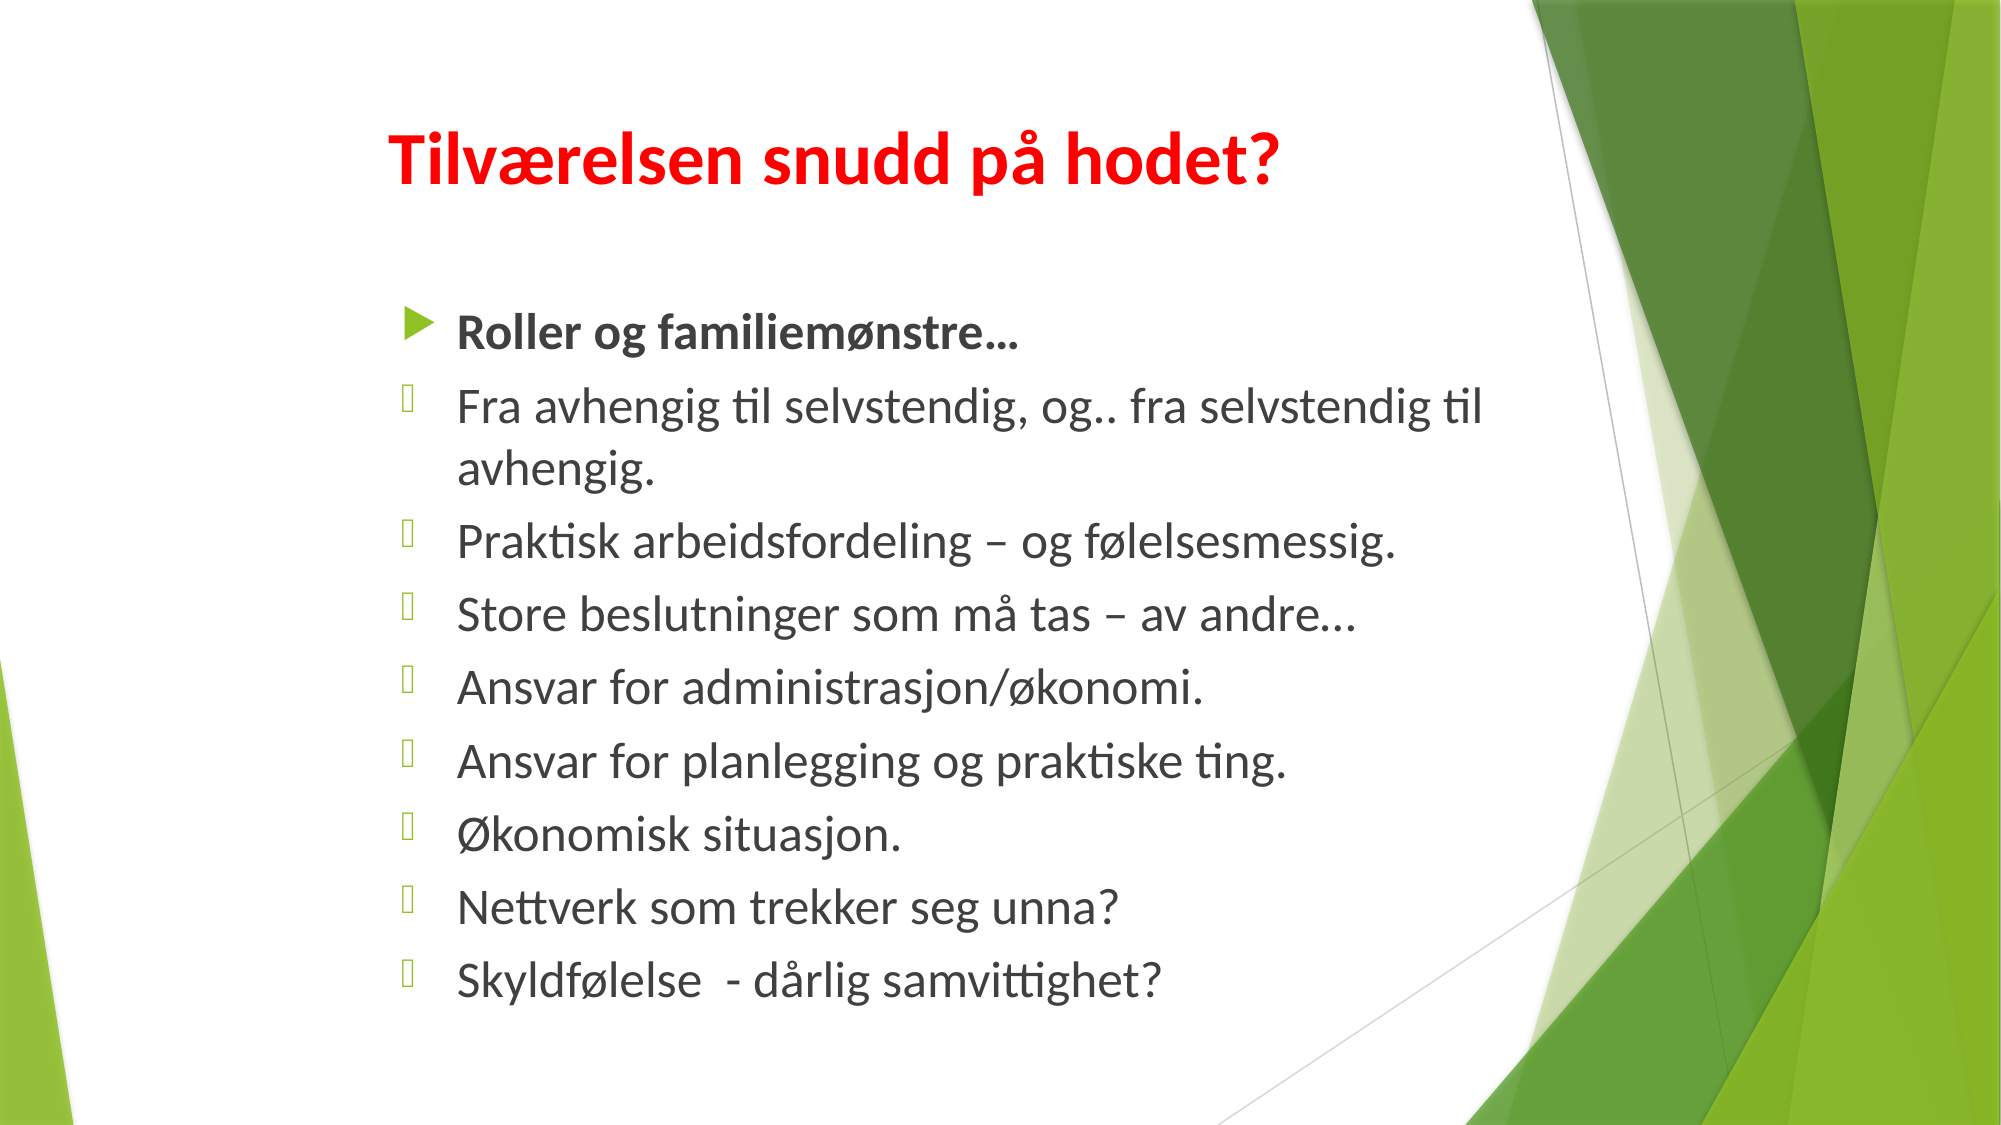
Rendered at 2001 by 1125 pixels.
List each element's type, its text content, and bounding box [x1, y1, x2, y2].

list Roller og familiemønstre… Fra avhengig til selvstendig, og.. fra selvstendig til avhengig. Praktisk arbeidsfordeling – og følelsesmessig. Store beslutninger som må tas – av andre… Ansvar for administrasjon/økonomi. Ansvar for planlegging og praktiske ting. Økonomisk situasjon. Nettverk som trekker seg unna? Skyldfølelse - dårlig samvittighet? [385, 290, 1638, 1082]
title Tilværelsen snudd på hodet? [373, 101, 1626, 239]
